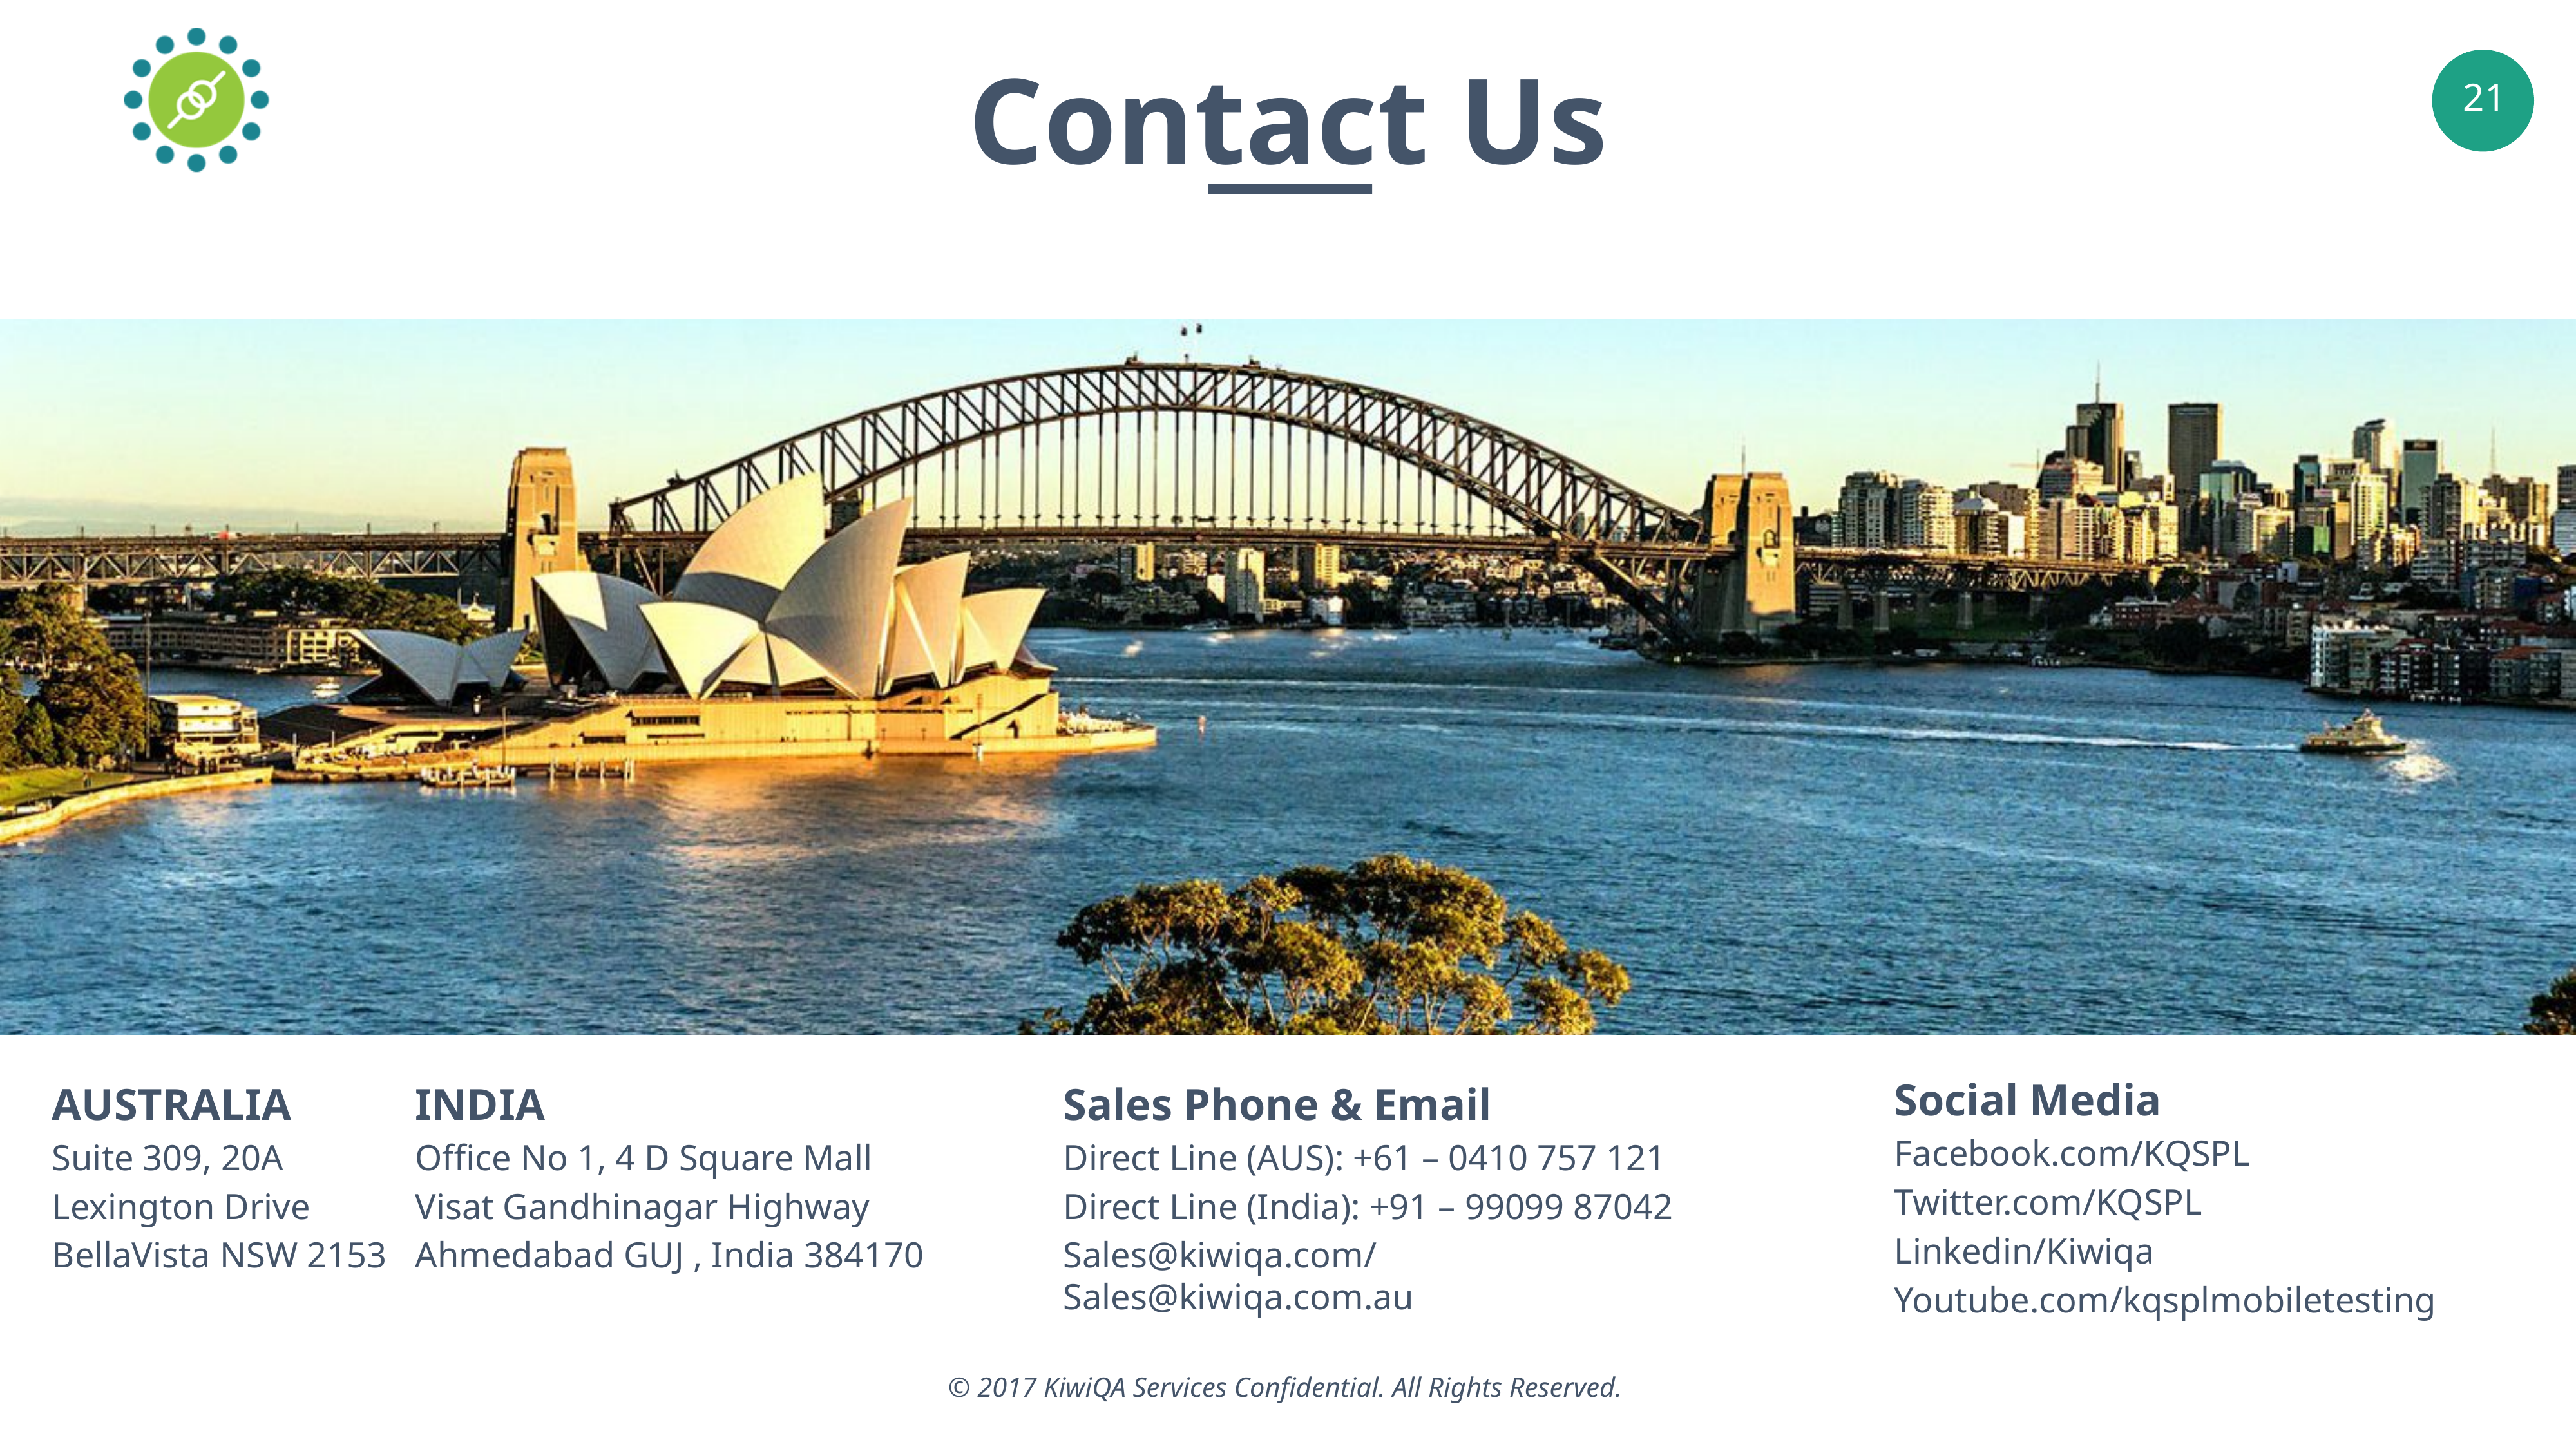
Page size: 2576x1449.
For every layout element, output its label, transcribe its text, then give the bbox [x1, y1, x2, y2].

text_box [634, 41, 1942, 194]
text_box Sales Phone & Email Direct Line (AUS): +61 – 0410 757 121 Direct Line (India): +91 – 99099 87042 Sales@kiwiqa.com/Sales@kiwiqa.com.au [1038, 1064, 1742, 1355]
picture [0, 319, 2576, 1035]
text_box INDIA Office No 1, 4 D Square Mall Visat Gandhinagar Highway Ahmedabad GUJ , India 384170 [389, 1064, 1038, 1355]
picture [123, 28, 280, 173]
text_box Social Media Facebook.com/KQSPL Twitter.com/KQSPL Linkedin/Kiwiqa Youtube.com/kqsplmobiletesting [1868, 1059, 2517, 1350]
text_box AUSTRALIA Suite 309, 20A Lexington Drive BellaVista NSW 2153 [26, 1064, 389, 1355]
